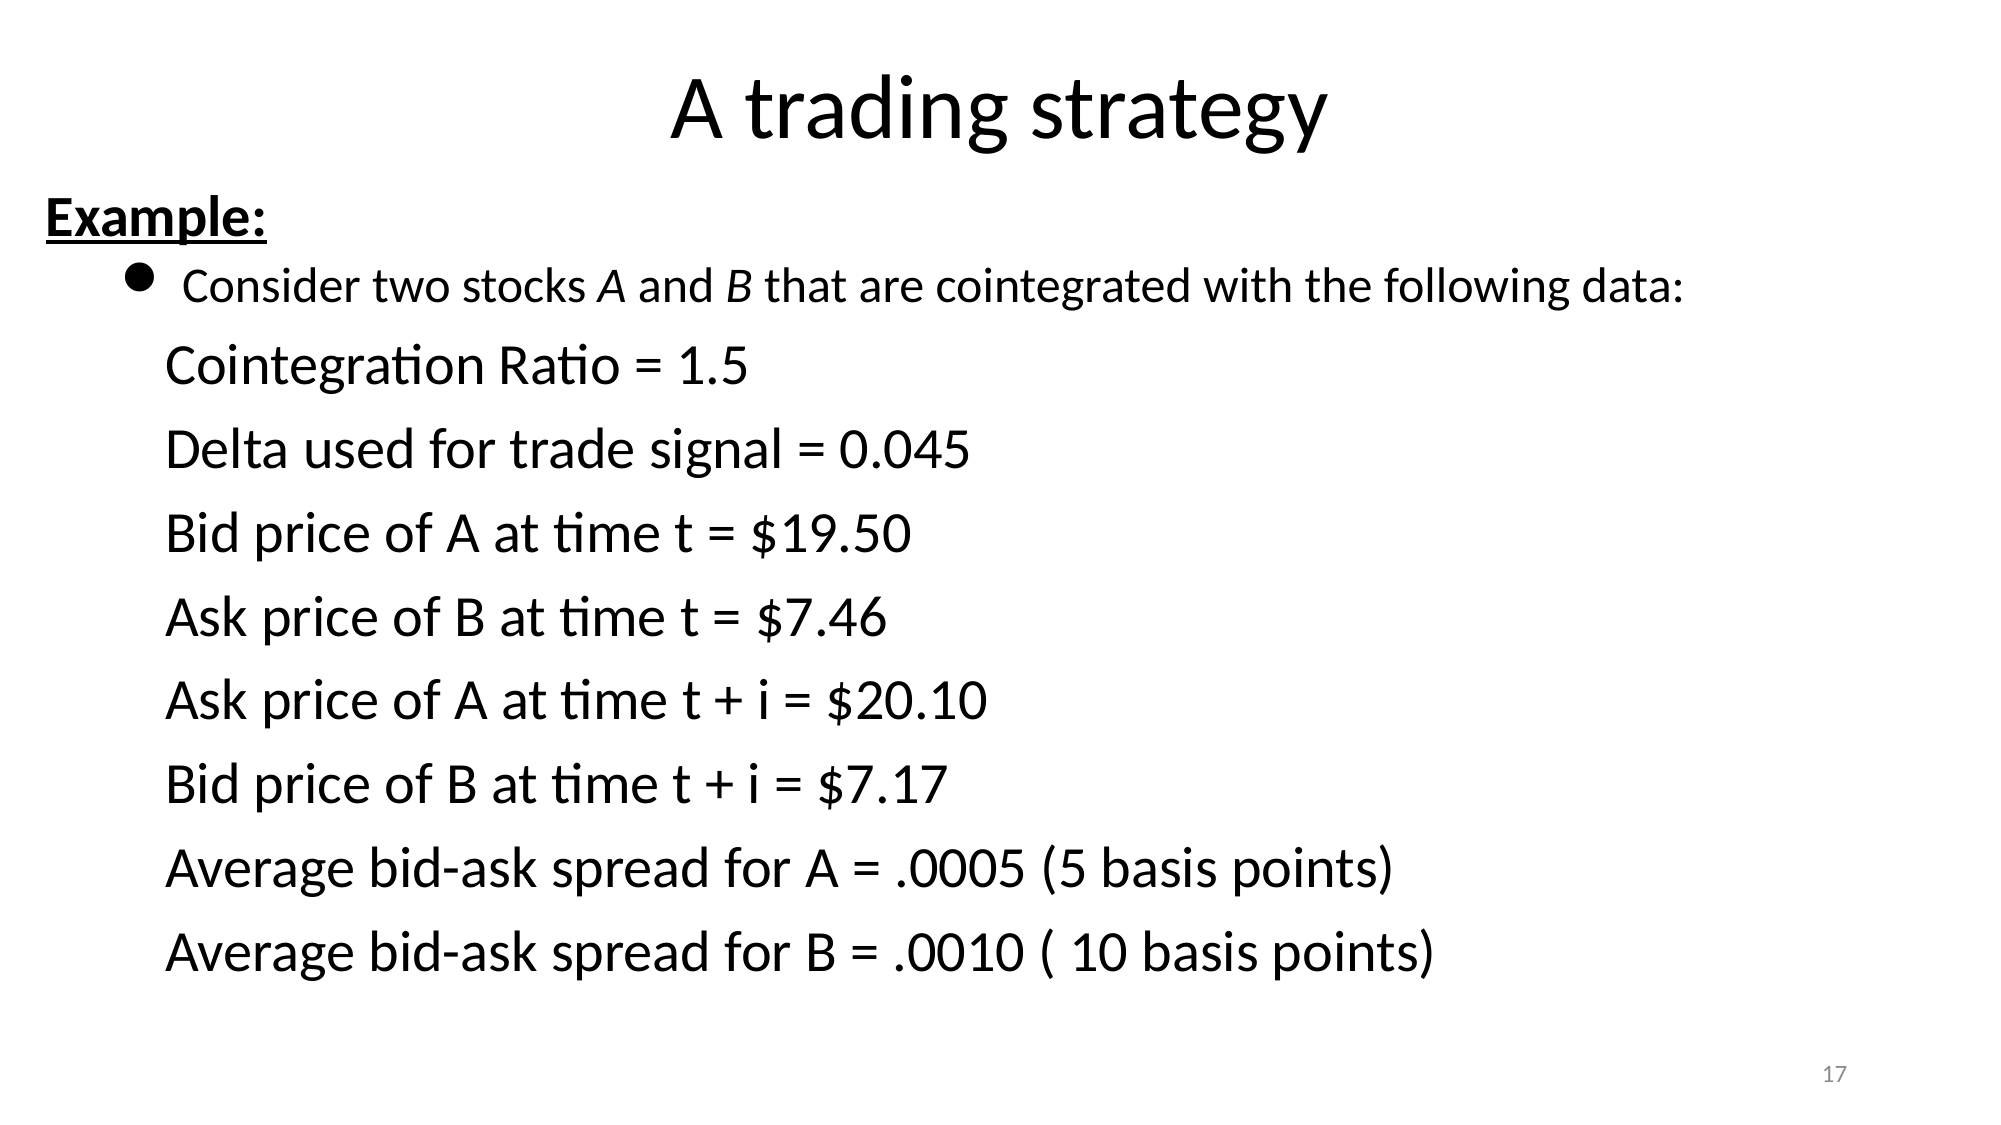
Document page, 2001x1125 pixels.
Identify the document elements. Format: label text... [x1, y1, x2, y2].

slide_number 17 [1412, 1042, 1863, 1103]
title A trading strategy [137, 0, 1863, 178]
list Example: Consider two stocks A and B that are cointegrated with the following data: Cointegration Ratio = 1.5 Delta used for trade signal = 0.045 Bid price of A at time t = $19.50 Ask price of B at time t = $7.46 Ask price of A at time t + i = $20.10 Bid price of B at time t + i = $7.17 Average bid-ask spread for A = .0005 (5 basis points) Average bid-ask spread for B = .0010 ( 10 basis points) [30, 178, 1973, 1014]
